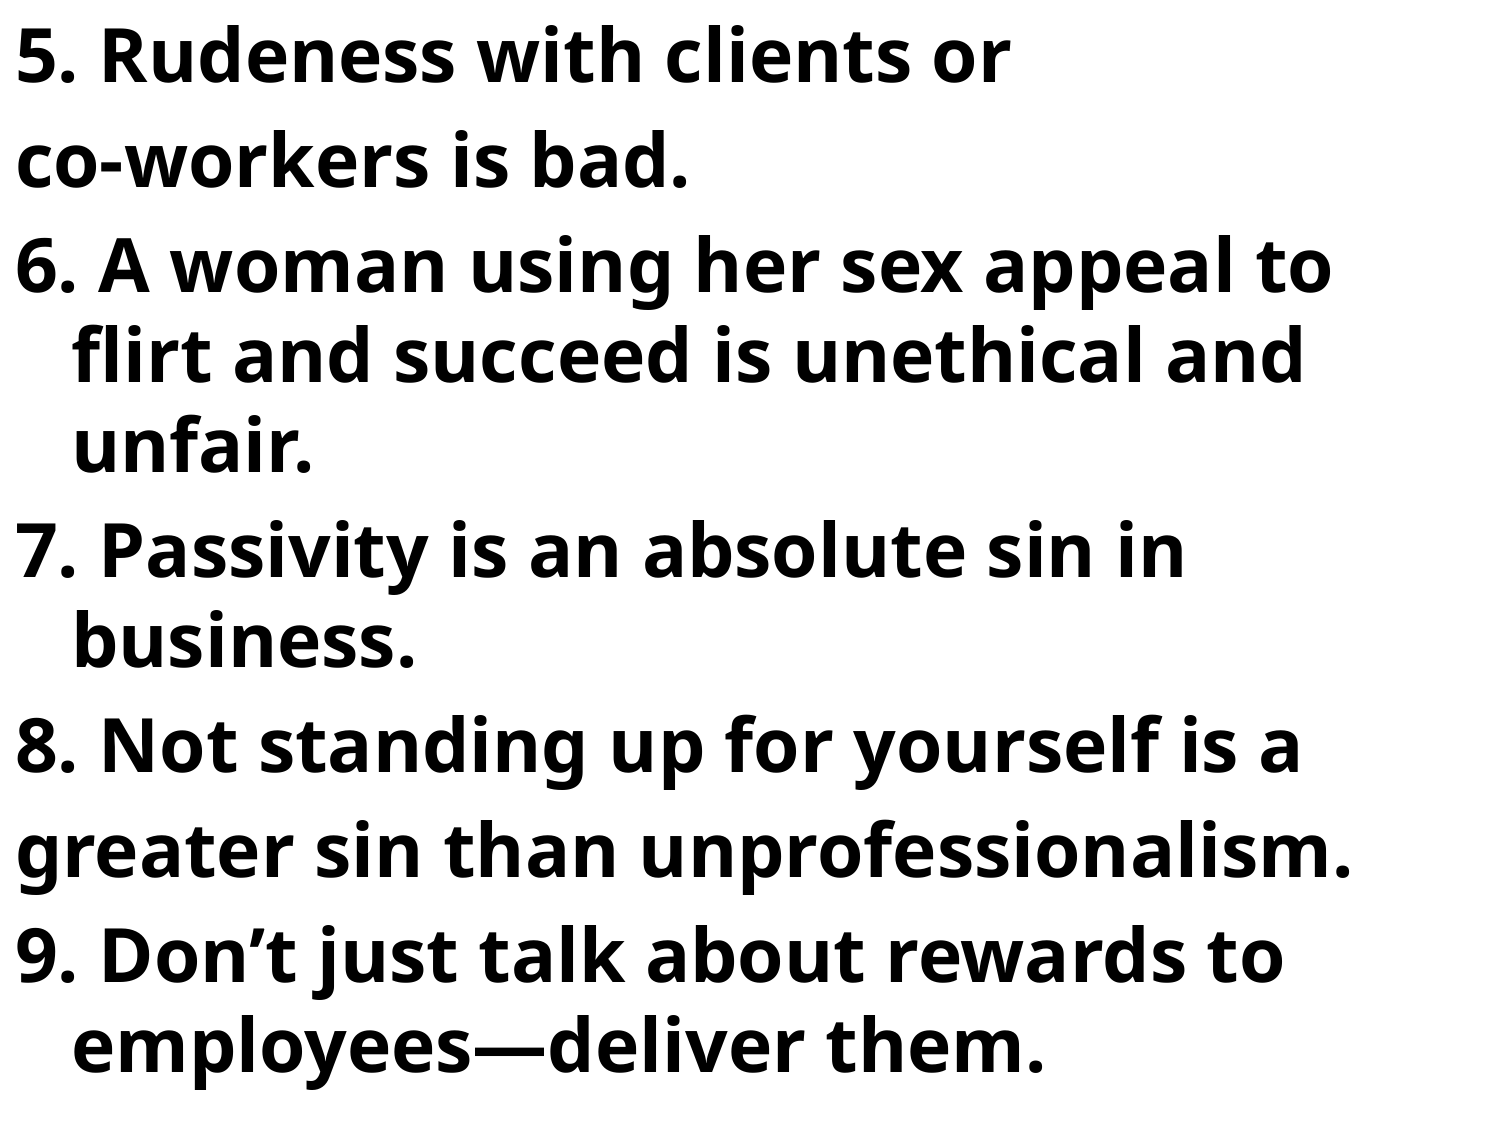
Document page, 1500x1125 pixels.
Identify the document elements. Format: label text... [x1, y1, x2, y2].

list 5. Rudeness with clients or co-workers is bad. 6. A woman using her sex appeal to flirt and succeed is unethical and unfair. 7. Passivity is an absolute sin in business. 8. Not standing up for yourself is a greater sin than unprofessionalism. 9. Don’t just talk about rewards to employees—deliver them. [0, 0, 1388, 1125]
